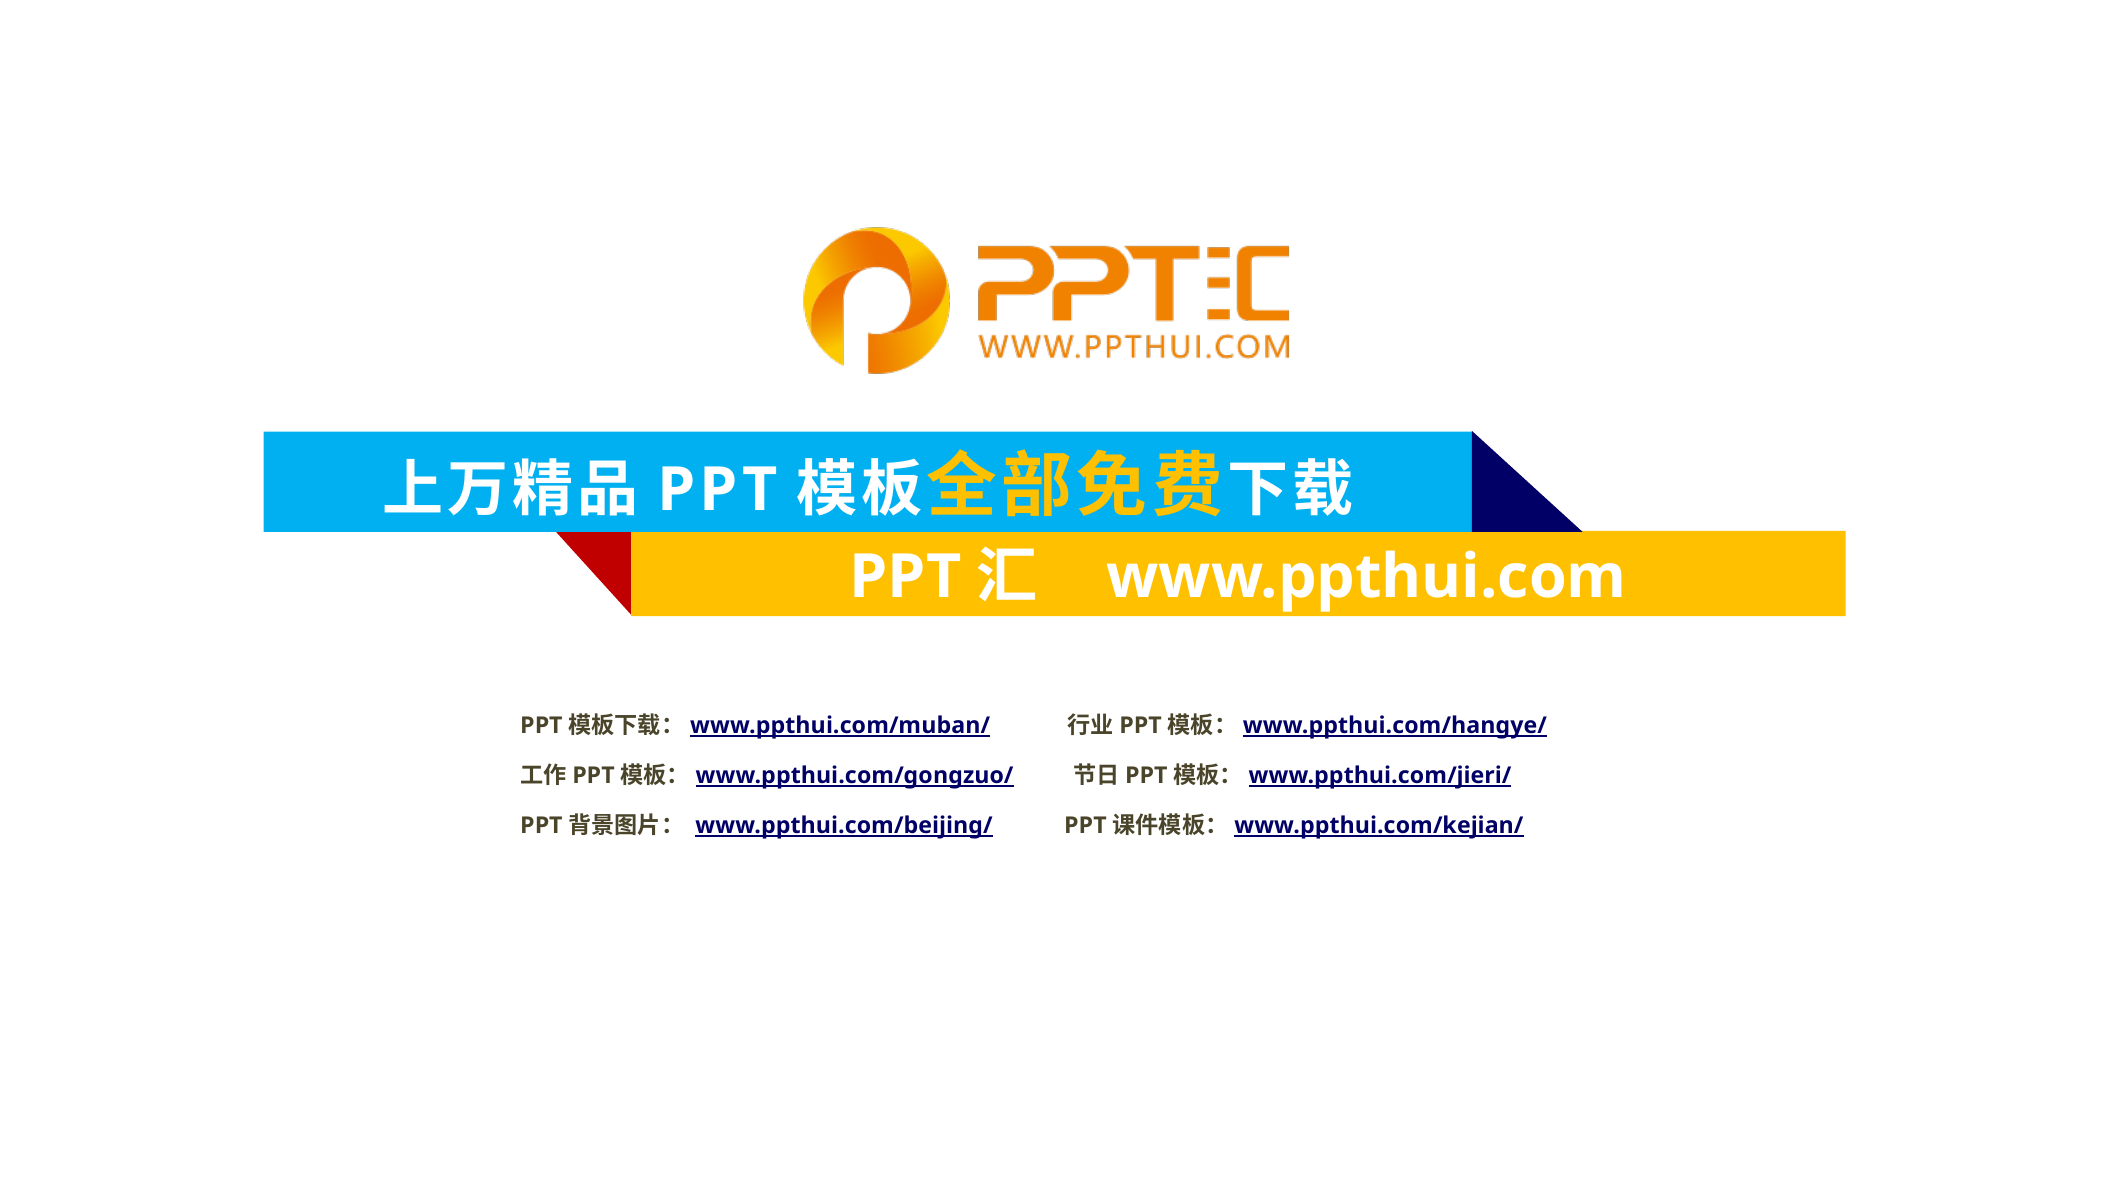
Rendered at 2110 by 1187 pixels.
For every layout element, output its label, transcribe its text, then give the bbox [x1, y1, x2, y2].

text_box [1470, 428, 1586, 534]
text_box PPT模板下载：www.ppthui.com/muban/ 行业PPT模板：www.ppthui.com/hangye/ 工作PPT模板：www.ppthui.com/gongzuo/ 节日PPT模板：www.ppthui.com/jieri/ PPT背景图片： www.ppthui.com/beijing/ PPT课件模板：www.ppthui.com/kejian/ [504, 657, 1590, 877]
picture [799, 168, 1294, 416]
text_box [555, 533, 630, 616]
text_box 上万精品PPT模板全部免费下载 [263, 430, 1470, 533]
text_box PPT汇 www.ppthui.com [630, 530, 1847, 617]
